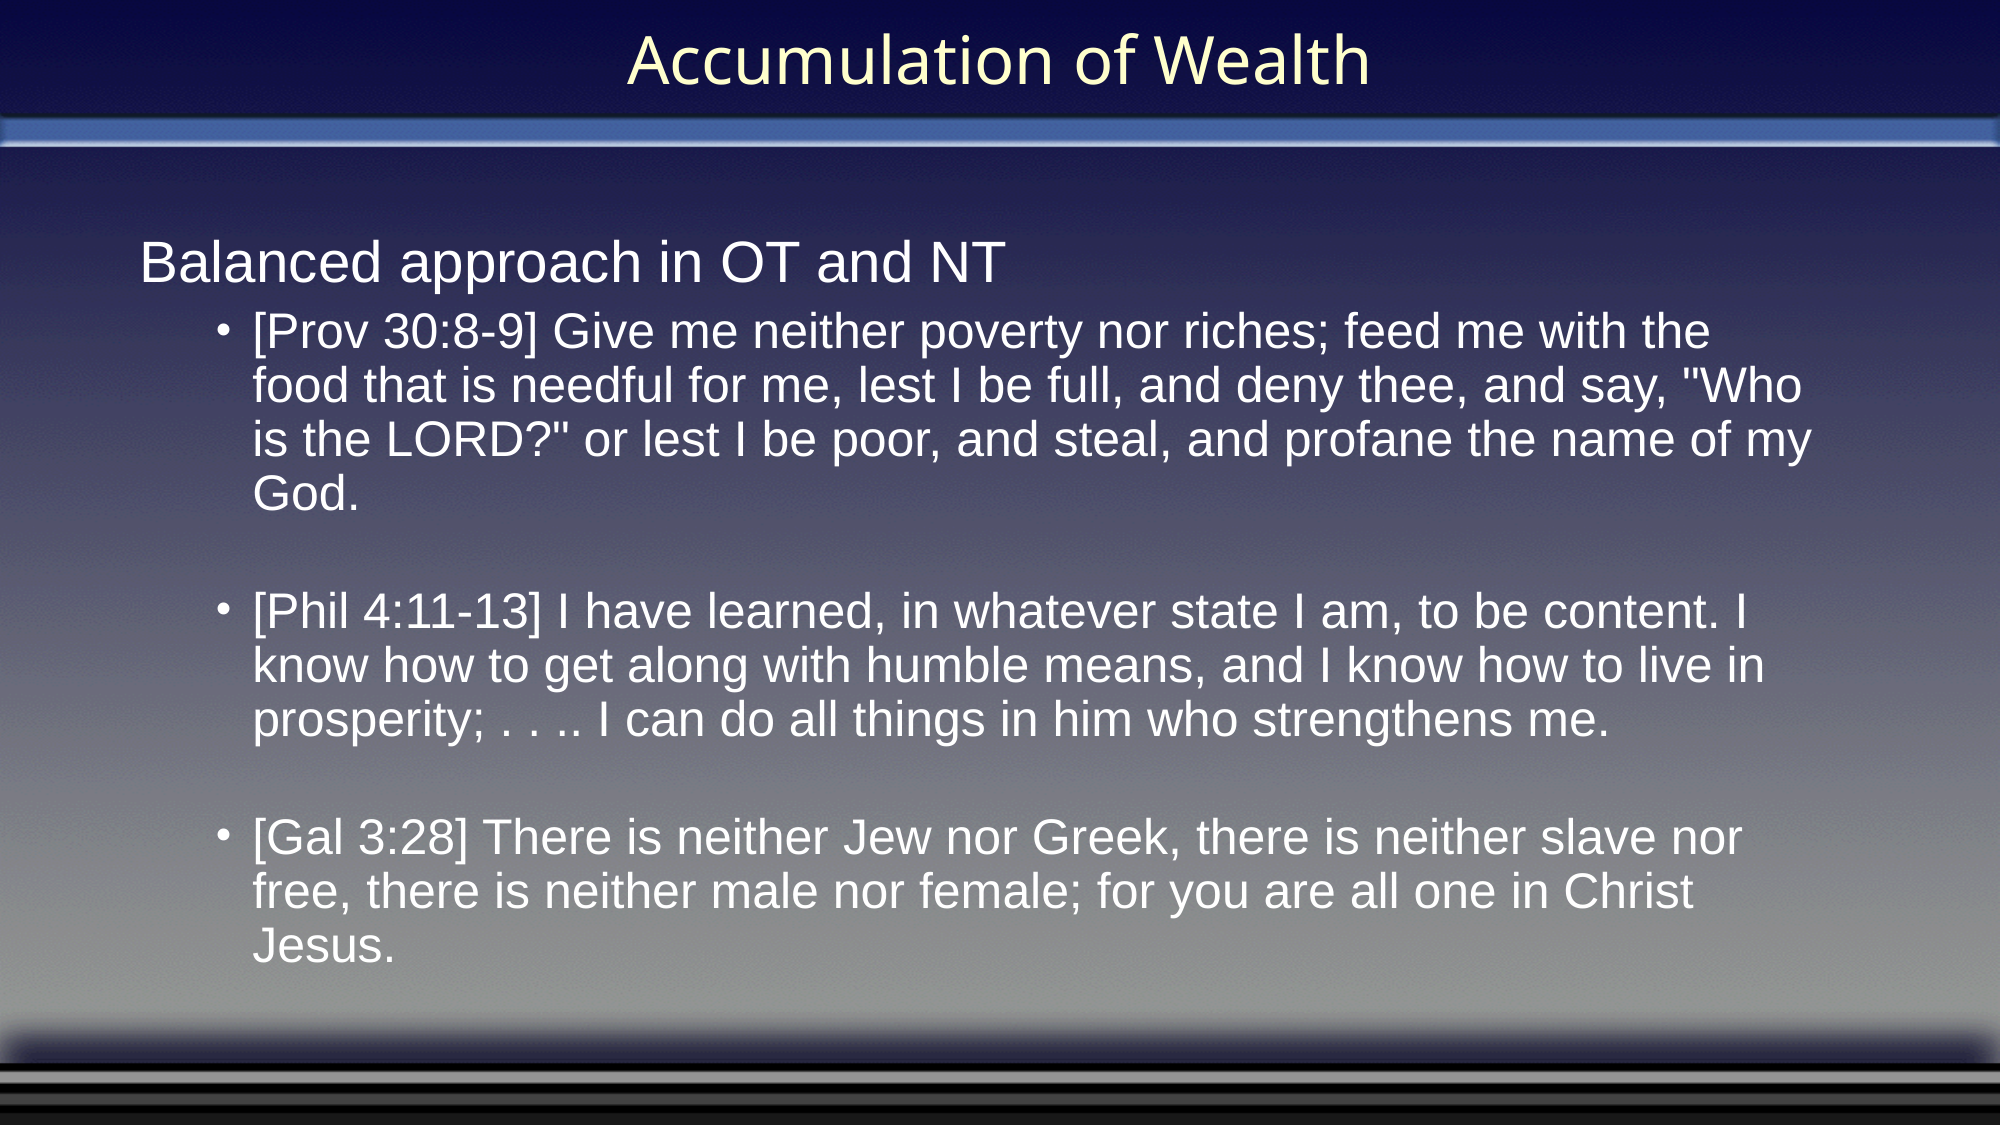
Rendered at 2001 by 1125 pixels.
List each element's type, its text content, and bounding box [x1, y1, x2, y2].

title Accumulation of Wealth [12, 0, 1988, 116]
picture [0, 0, 2000, 1125]
list Balanced approach in OT and NT [Prov 30:8-9] Give me neither poverty nor riches; feed me with the food that is needful for me, lest I be full, and deny thee, and say, "Who is the LORD?" or lest I be poor, and steal, and profane the name of my God. [Phil 4:11-13] I have learned, in whatever state I am, to be content. I know how to get along with humble means, and I know how to live in prosperity; . . .. I can do all things in him who strengthens me. [Gal 3:28] There is neither Jew nor Greek, there is neither slave nor free, there is neither male nor female; for you are all one in Christ Jesus. [50, 224, 1838, 1013]
